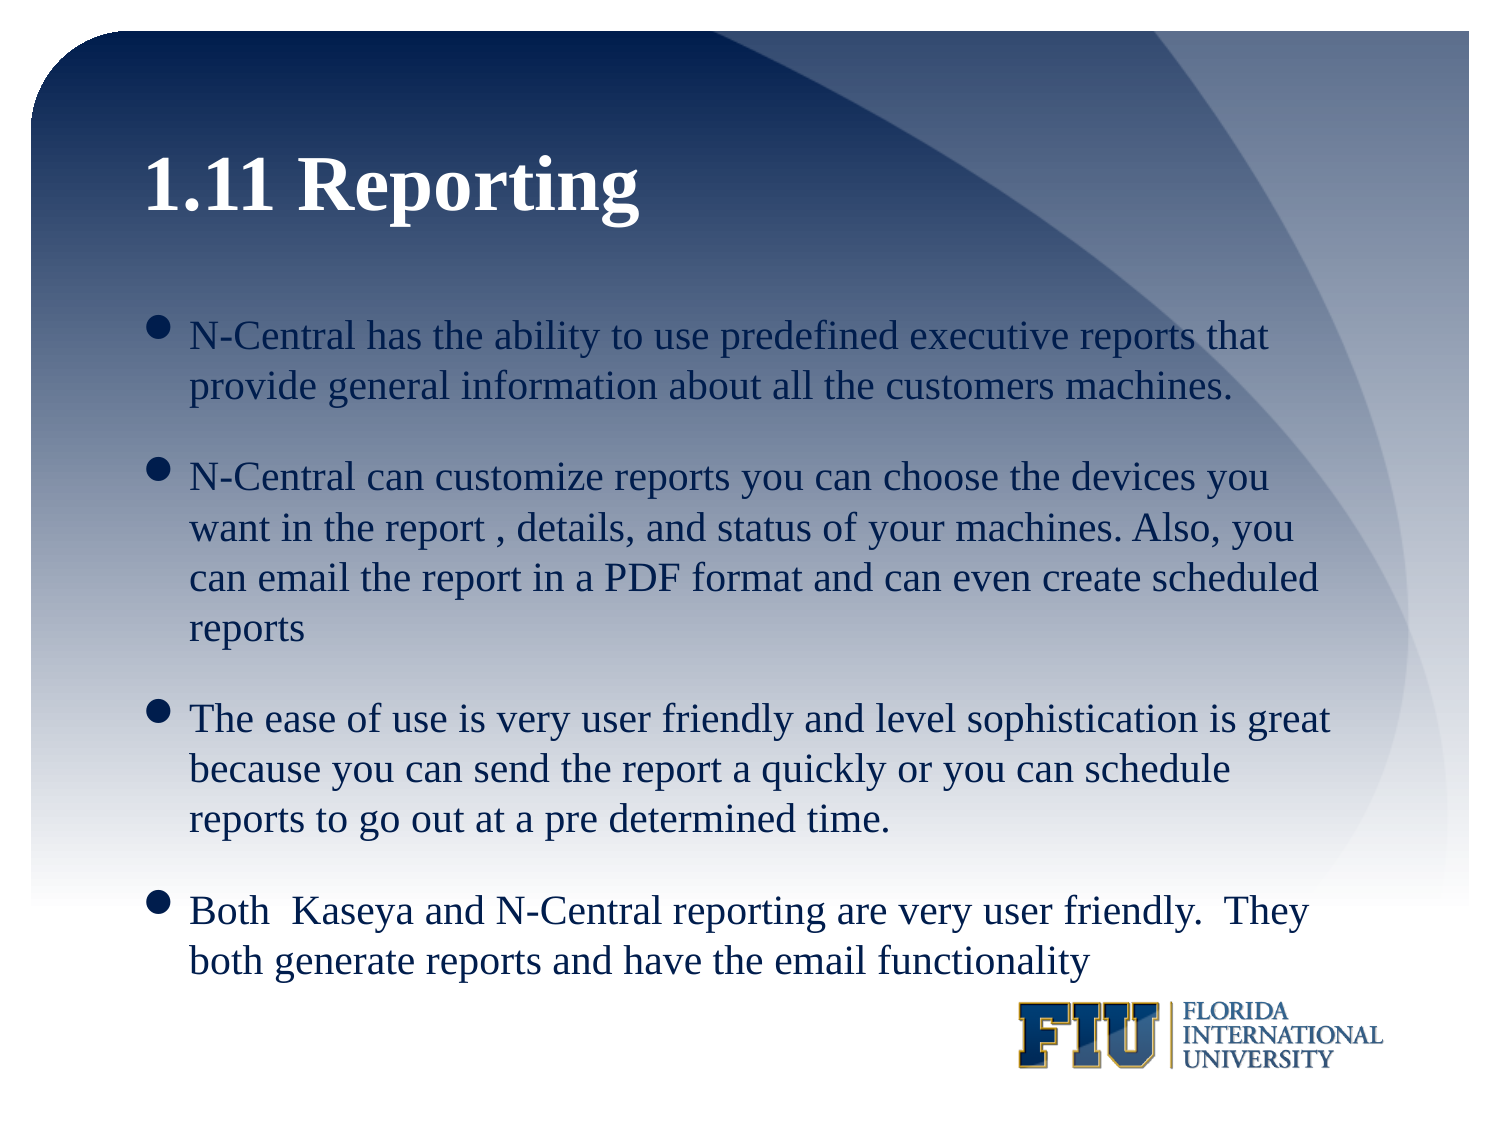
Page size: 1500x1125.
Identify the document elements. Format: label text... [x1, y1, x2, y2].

title 1.11 Reporting [127, 62, 1373, 235]
list N-Central has the ability to use predefined executive reports that provide general information about all the customers machines. N-Central can customize reports you can choose the devices you want in the report , details, and status of your machines. Also, you can email the report in a PDF format and can even create scheduled reports The ease of use is very user friendly and level sophistication is great because you can send the report a quickly or you can schedule reports to go out at a pre determined time. Both Kaseya and N-Central reporting are very user friendly. They both generate reports and have the email functionality [127, 299, 1373, 991]
picture [24, 30, 1473, 1094]
